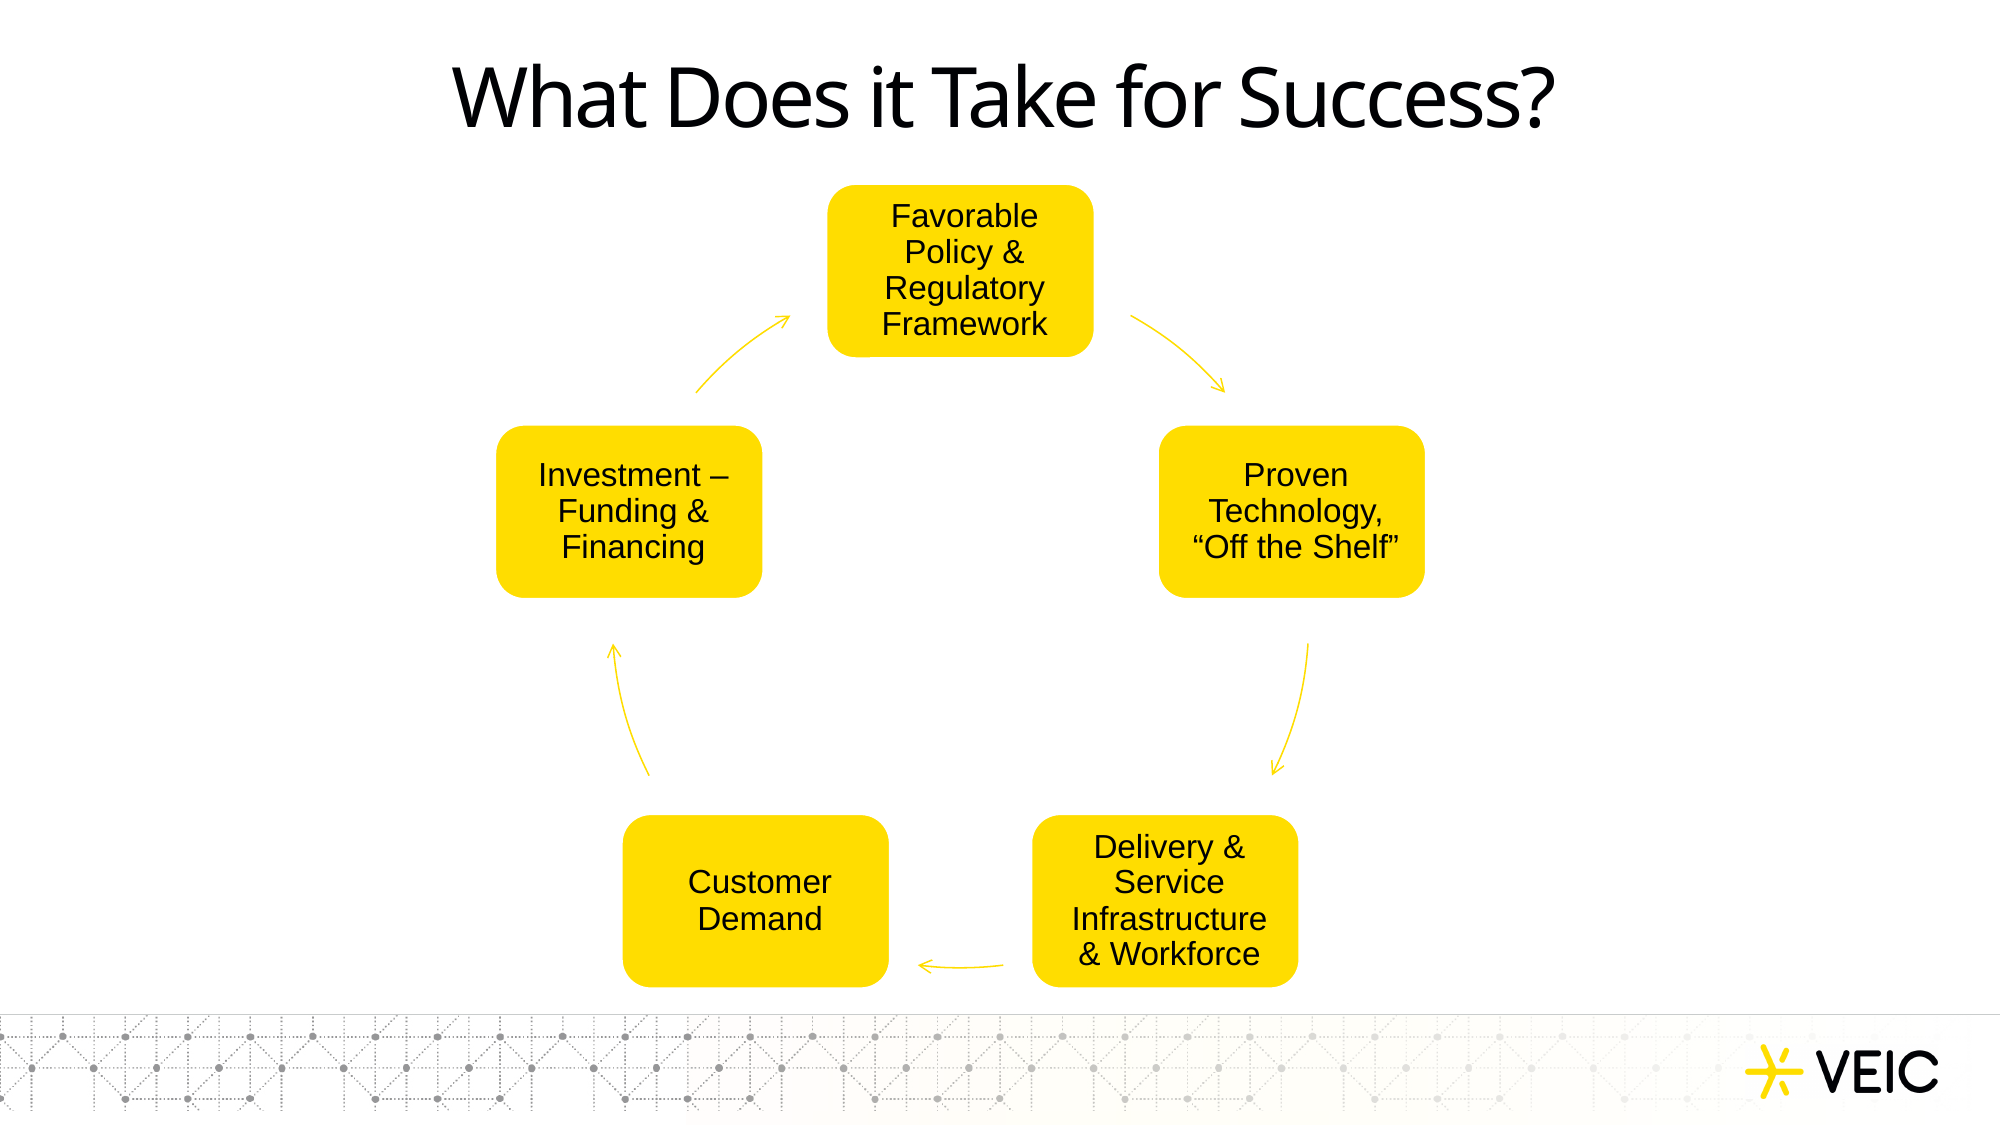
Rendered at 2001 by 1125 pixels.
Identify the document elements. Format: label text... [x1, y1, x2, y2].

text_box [319, 183, 1602, 1001]
picture [1745, 1044, 1938, 1099]
title What Does it Take for Success? [40, 47, 1969, 194]
